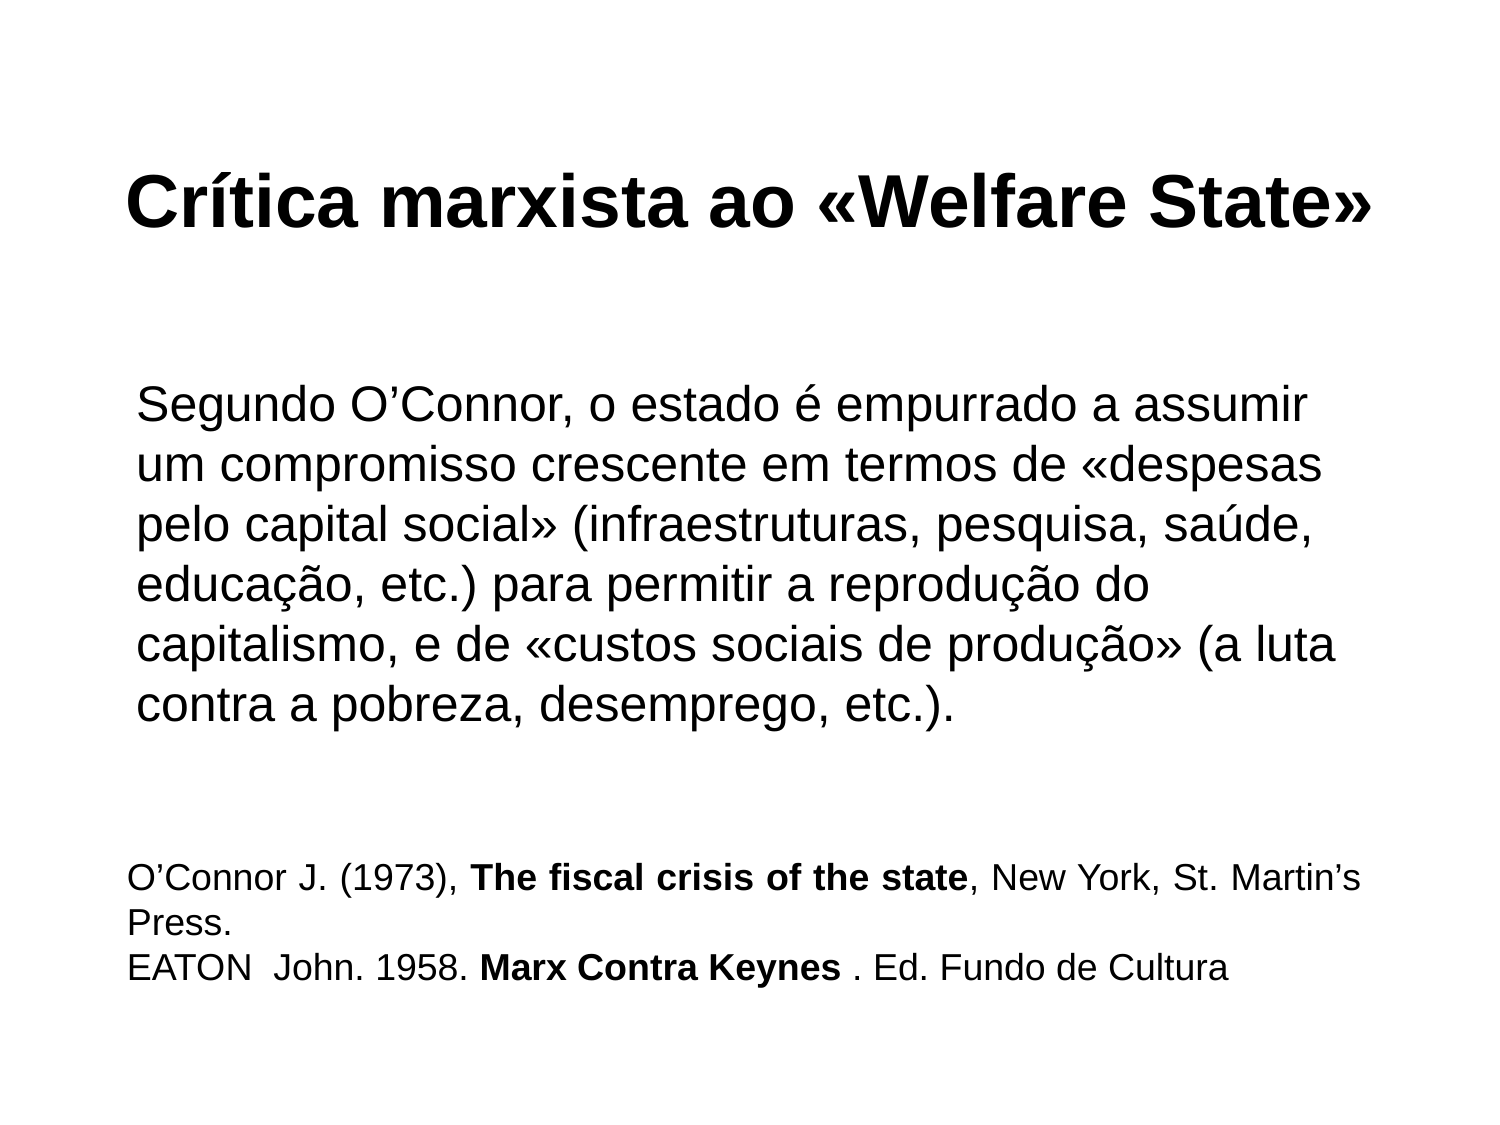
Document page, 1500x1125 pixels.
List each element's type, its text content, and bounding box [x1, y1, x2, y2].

list Segundo O’Connor, o estado é empurrado a assumir um compromisso crescente em termos de «despesas pelo capital social» (infraestruturas, pesquisa, saúde, educação, etc.) para permitir a reprodução do capitalismo, e de «custos sociais de produção» (a luta contra a pobreza, desemprego, etc.). [64, 314, 1400, 799]
text_box O’Connor J. (1973), The fiscal crisis of the state, New York, St. Martin’s Press. EATON John. 1958. Marx Contra Keynes . Ed. Fundo de Cultura [112, 845, 1376, 996]
title Crítica marxista ao «Welfare State» [75, 103, 1425, 291]
